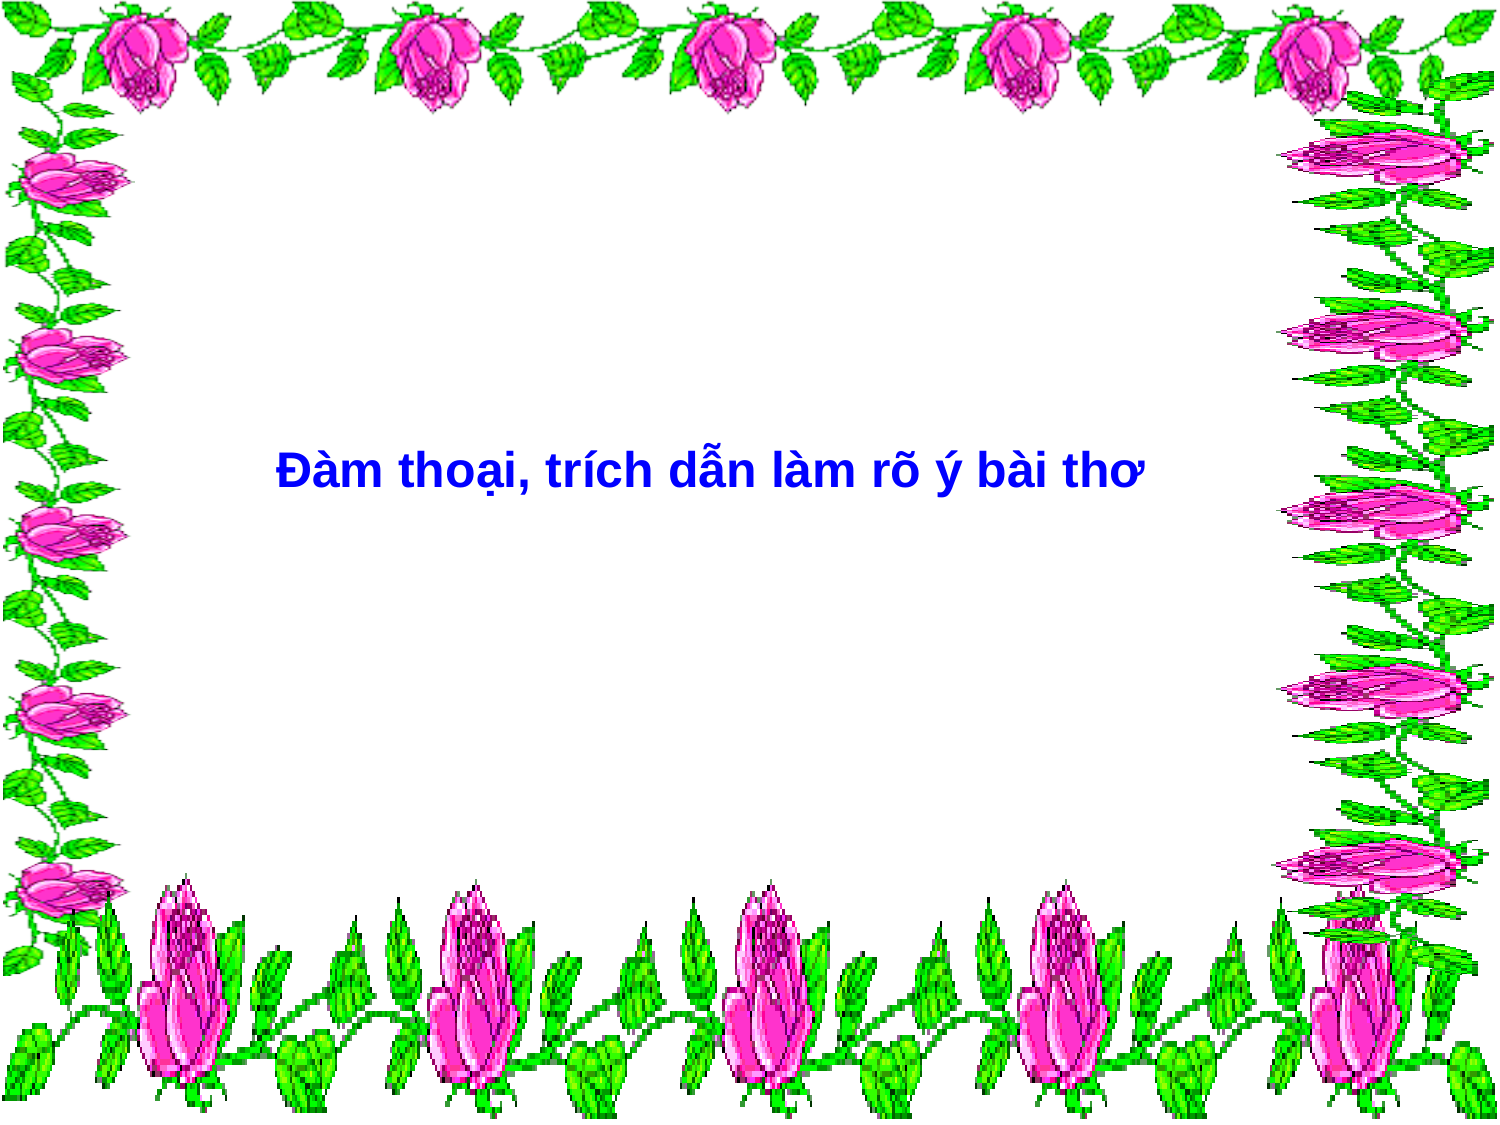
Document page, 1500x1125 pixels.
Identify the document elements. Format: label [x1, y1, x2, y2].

text_box [0, 0, 1500, 1125]
